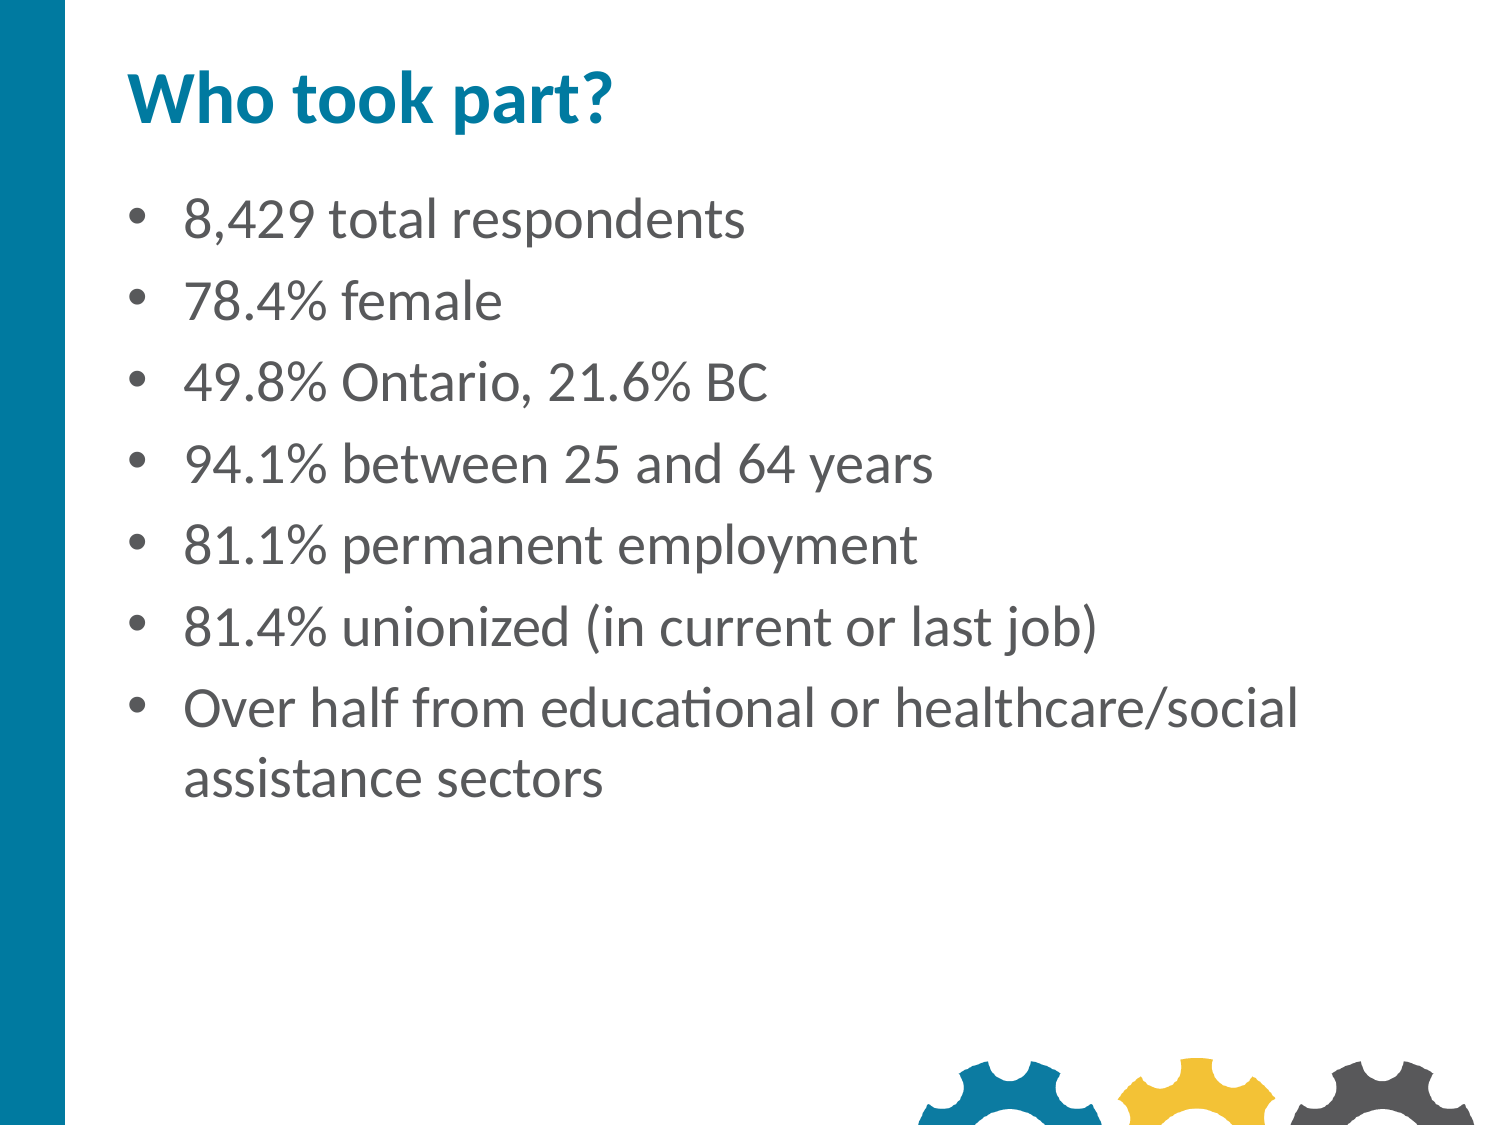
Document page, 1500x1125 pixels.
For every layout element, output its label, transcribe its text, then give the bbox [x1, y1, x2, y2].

list 8,429 total respondents 78.4% female 49.8% Ontario, 21.6% BC 94.1% between 25 and 64 years 81.1% permanent employment 81.4% unionized (in current or last job) Over half from educational or healthcare/social assistance sectors [112, 172, 1463, 963]
picture [976, 1110, 1044, 1125]
picture [915, 1058, 1477, 1125]
title Who took part? [112, 0, 1427, 172]
